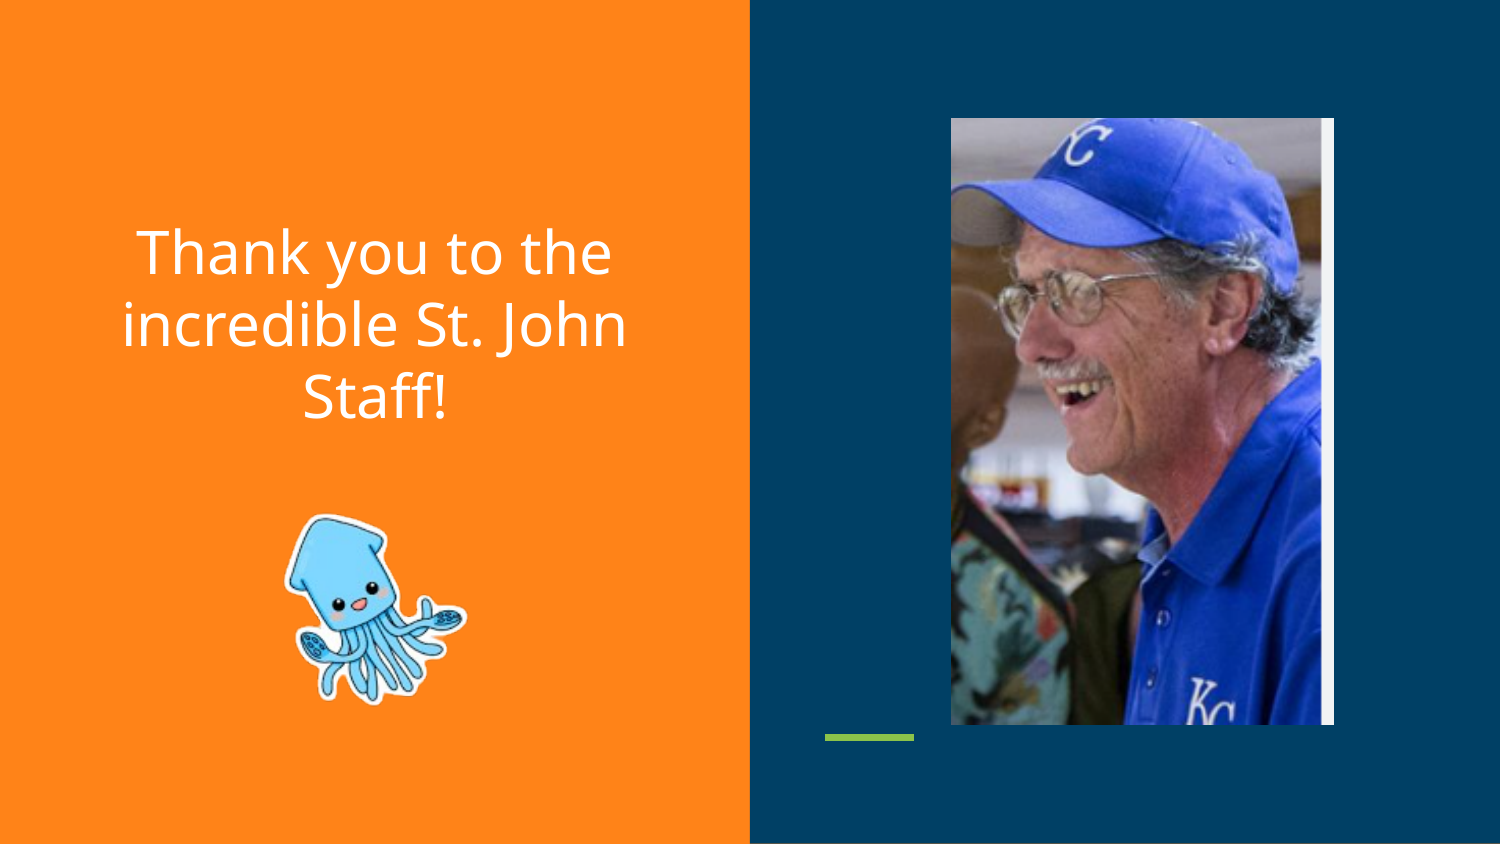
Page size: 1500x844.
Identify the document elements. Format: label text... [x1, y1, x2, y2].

picture [257, 493, 494, 726]
title Thank you to the incredible St. John Staff! [43, 198, 708, 446]
picture [951, 118, 1335, 726]
